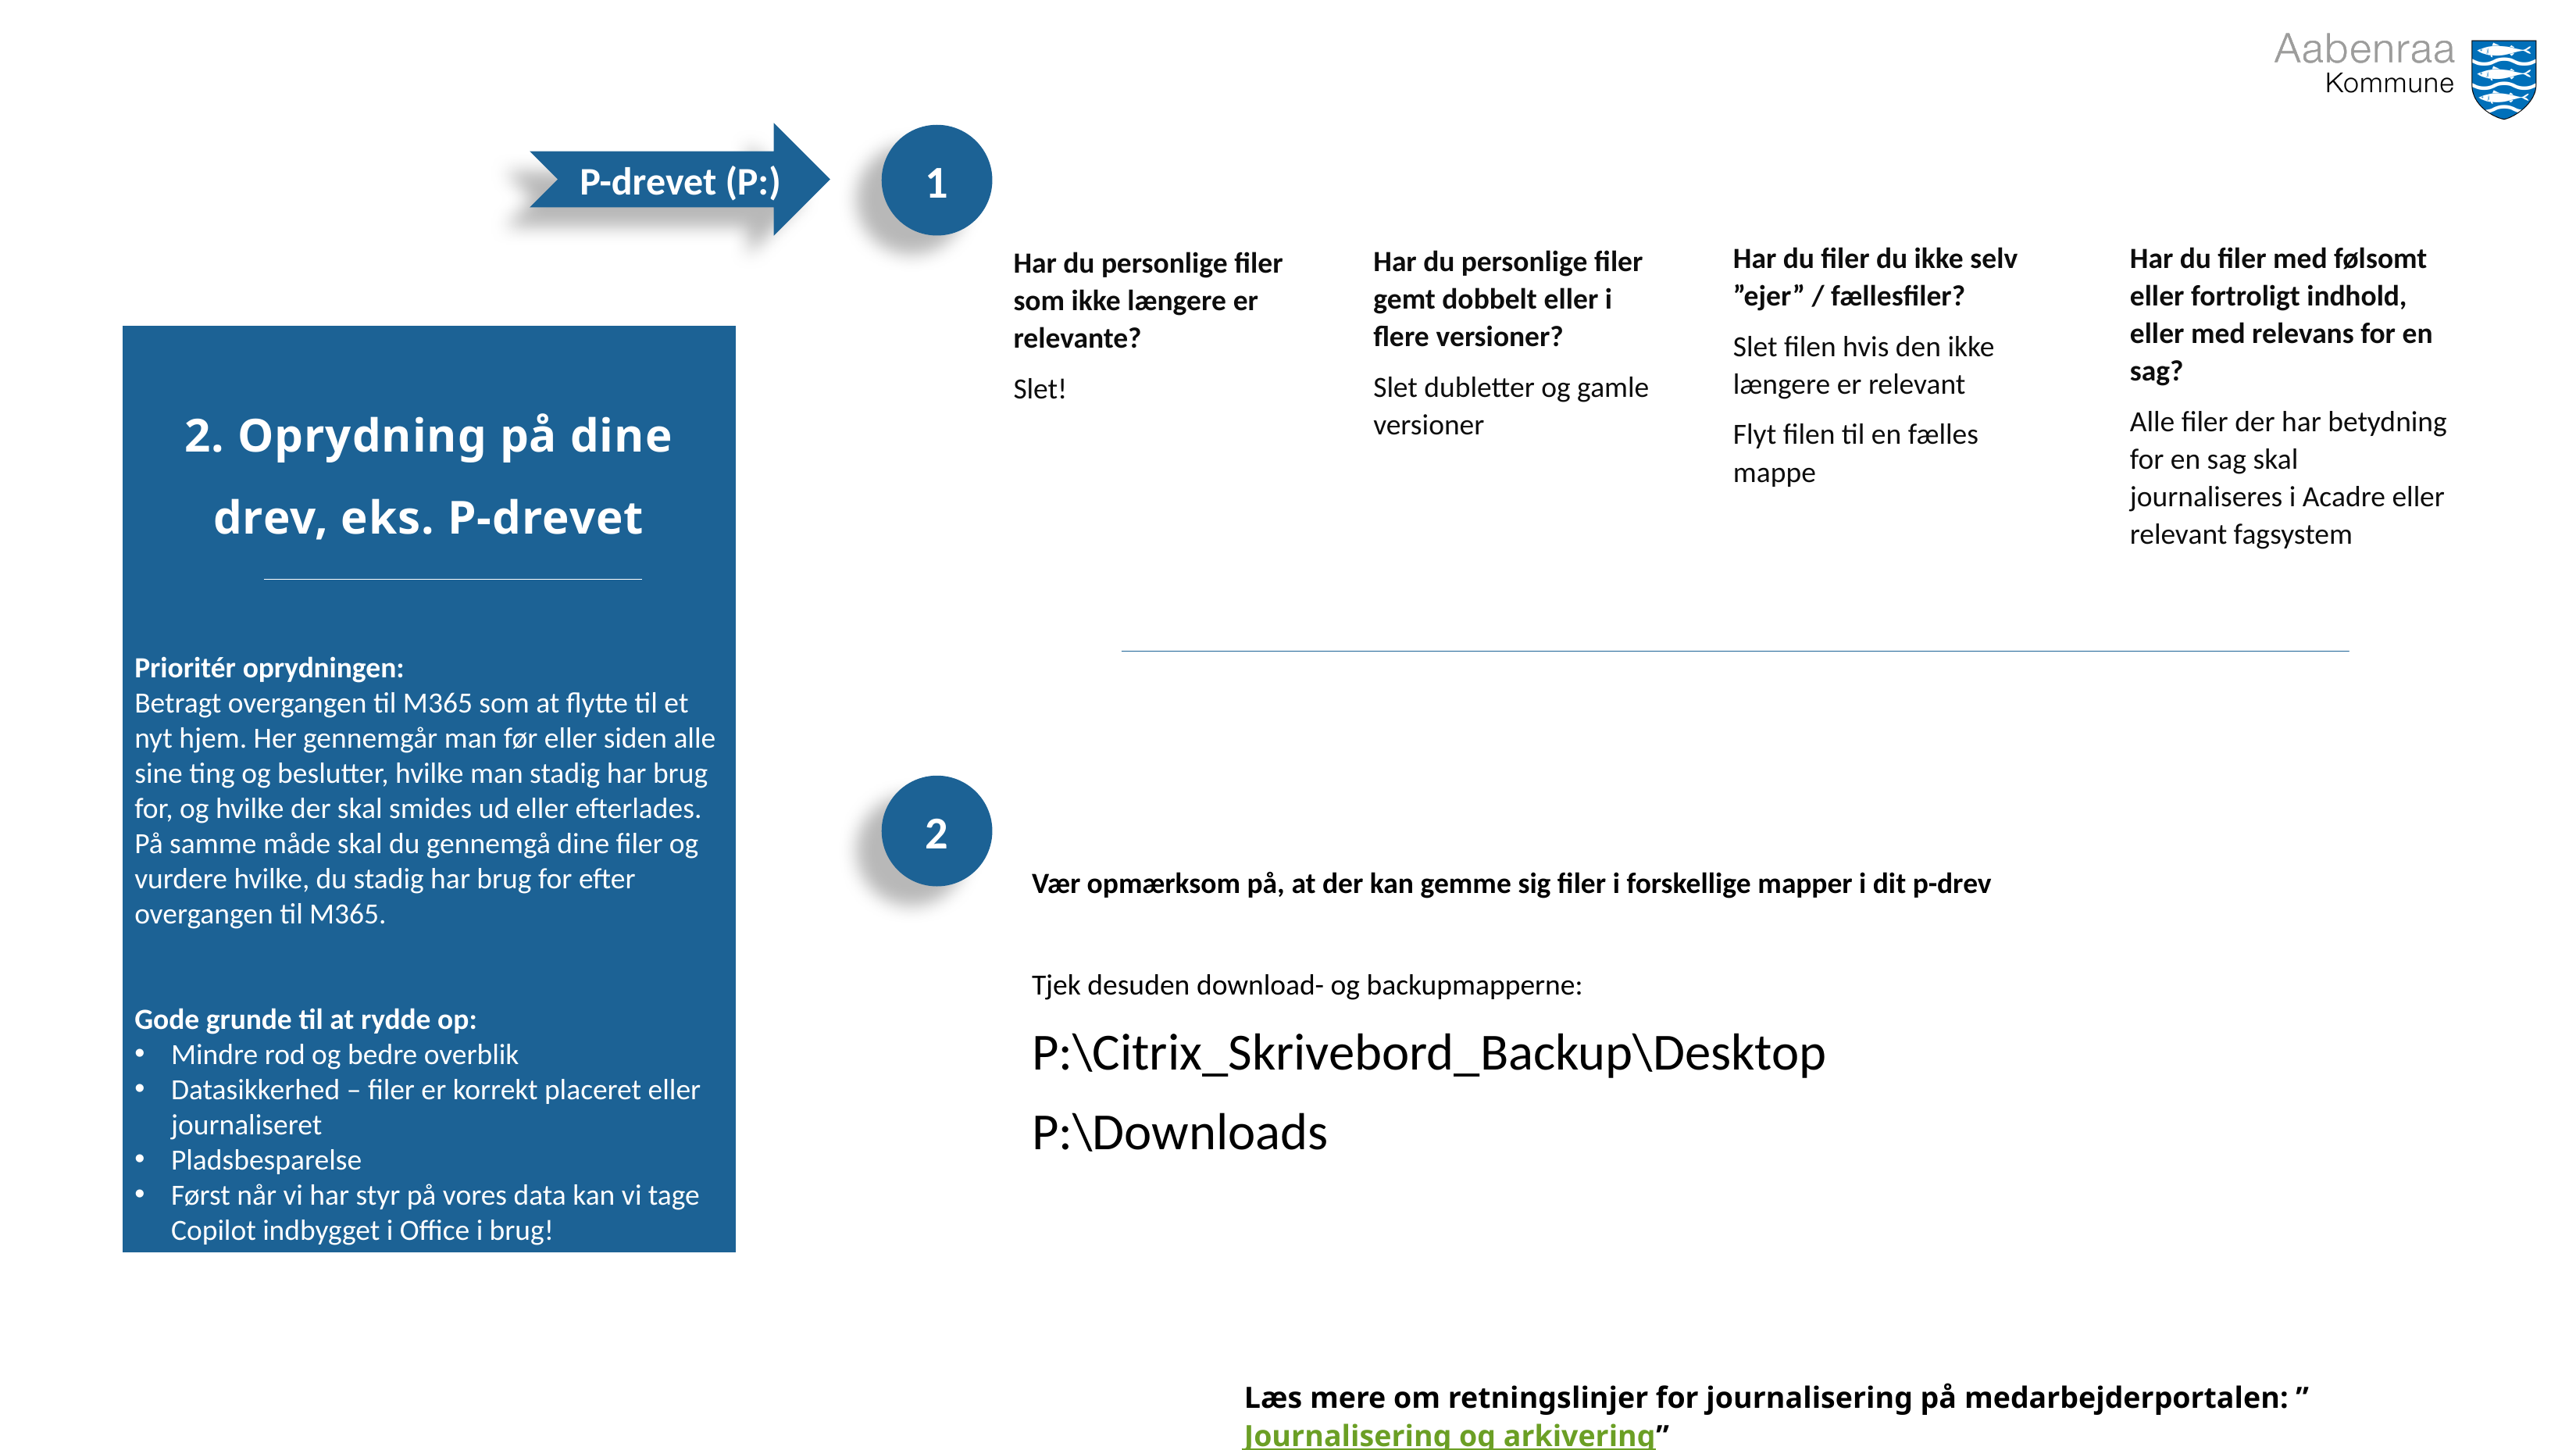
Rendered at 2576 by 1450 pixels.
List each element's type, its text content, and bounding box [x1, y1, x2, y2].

text_box Læs mere om retningslinjer for journalisering på medarbejderportalen: ”Journalisering og arkivering” [1233, 1370, 2576, 1450]
text_box Har du filer med følsomt eller fortroligt indhold, eller med relevans for en sag? Alle filer der har betydning for en sag skal journaliseres i Acadre eller relevant fagsystem [2118, 230, 2469, 556]
text_box 2 [880, 774, 994, 888]
picture [2273, 1, 2576, 120]
text_box 2. Oprydning på dine drev, eks. P-drevet Prioritér oprydningen: Betragt overgangen til M365 som at flytte til et nyt hjem. Her gennemgår man før eller siden alle sine ting og beslutter, hvilke man stadig har brug for, og hvilke der skal smides ud eller efterlades. På samme måde skal du gennemgå dine filer og vurdere hvilke, du stadig har brug for efter overgangen til M365. Gode grunde til at rydde op: Mindre rod og bedre overblik Datasikkerhed – filer er korrekt placeret eller journaliseret Pladsbesparelse Først når vi har styr på vores data kan vi tage Copilot indbygget i Office i brug! [123, 326, 736, 1252]
text_box Vær opmærksom på, at der kan gemme sig filer i forskellige mapper i dit p-drev Tjek desuden download- og backupmapperne: P:\Citrix_Skrivebord_Backup\Desktop P:\Downloads [1020, 855, 2018, 1166]
text_box 1 [880, 123, 994, 237]
text_box Har du filer du ikke selv ”ejer” / fællesfiler? Slet filen hvis den ikke længere er relevant Flyt filen til en fælles mappe [1721, 230, 2072, 494]
text_box P-drevet (P:) [530, 123, 830, 236]
text_box Har du personlige filer som ikke længere er relevante? Slet! [1001, 235, 1316, 411]
text_box Har du personlige filer gemt dobbelt eller i flere versioner? Slet dubletter og gamle versioner [1361, 234, 1676, 447]
